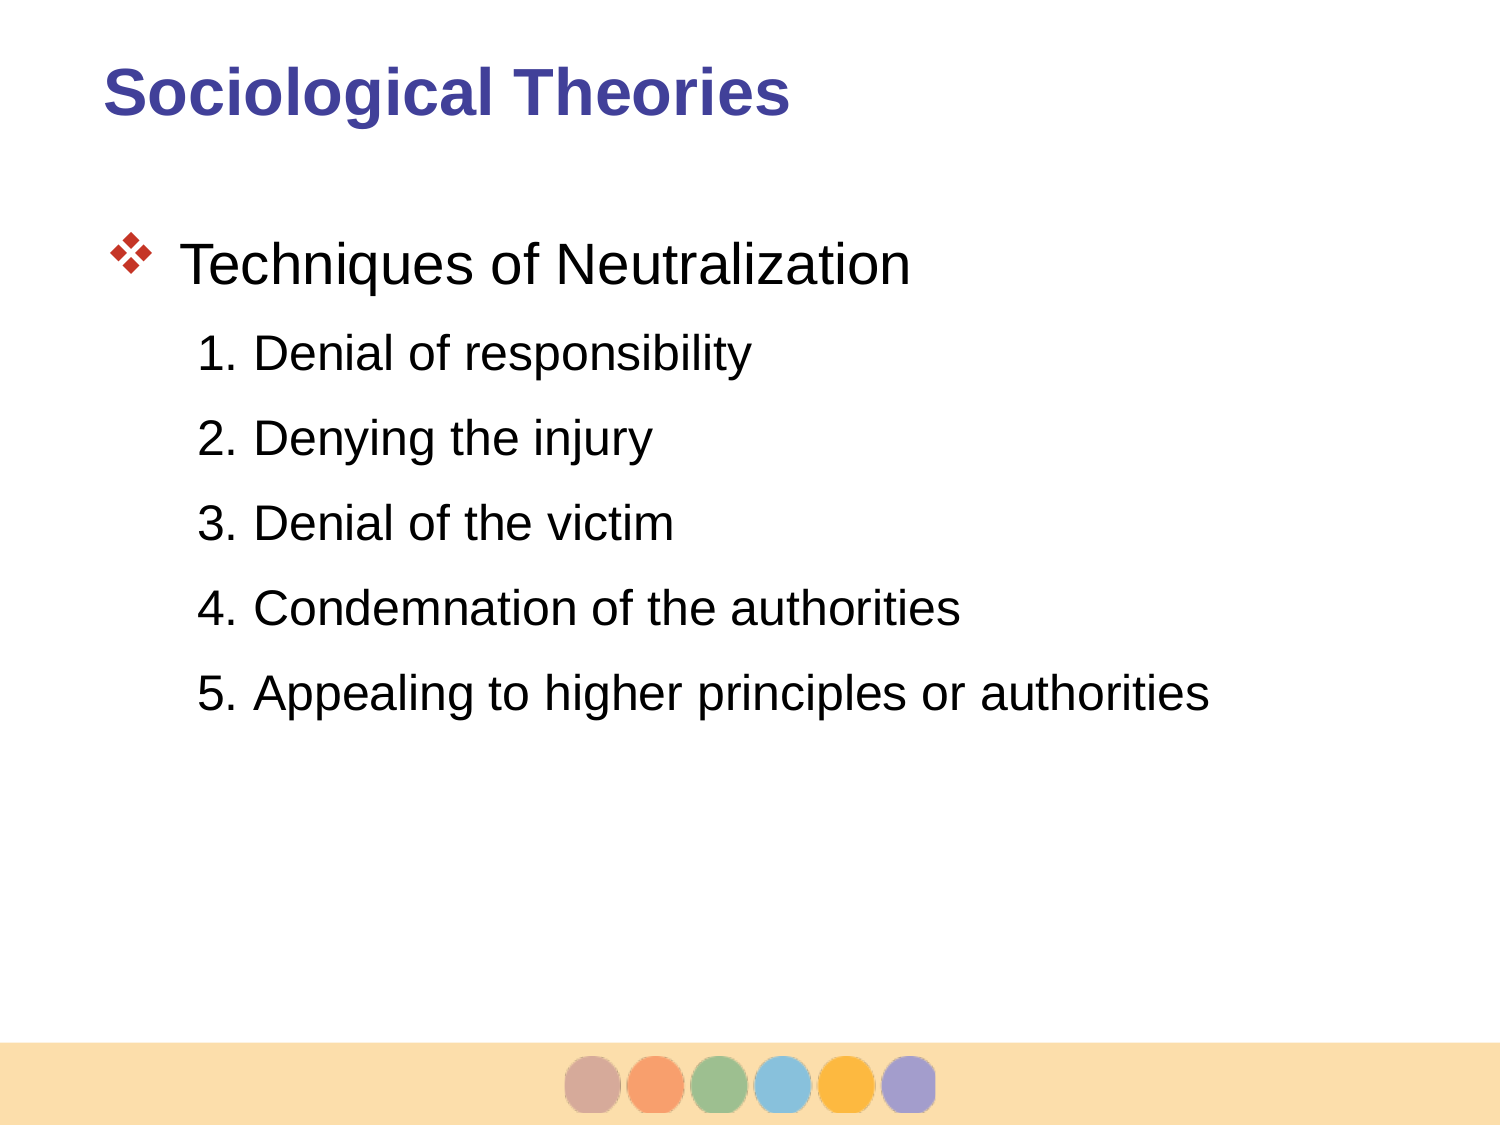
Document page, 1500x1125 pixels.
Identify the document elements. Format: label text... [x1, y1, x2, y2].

list Techniques of Neutralization Denial of responsibility Denying the injury Denial of the victim Condemnation of the authorities Appealing to higher principles or authorities [103, 224, 1355, 1025]
title Sociological Theories [103, 0, 1397, 188]
